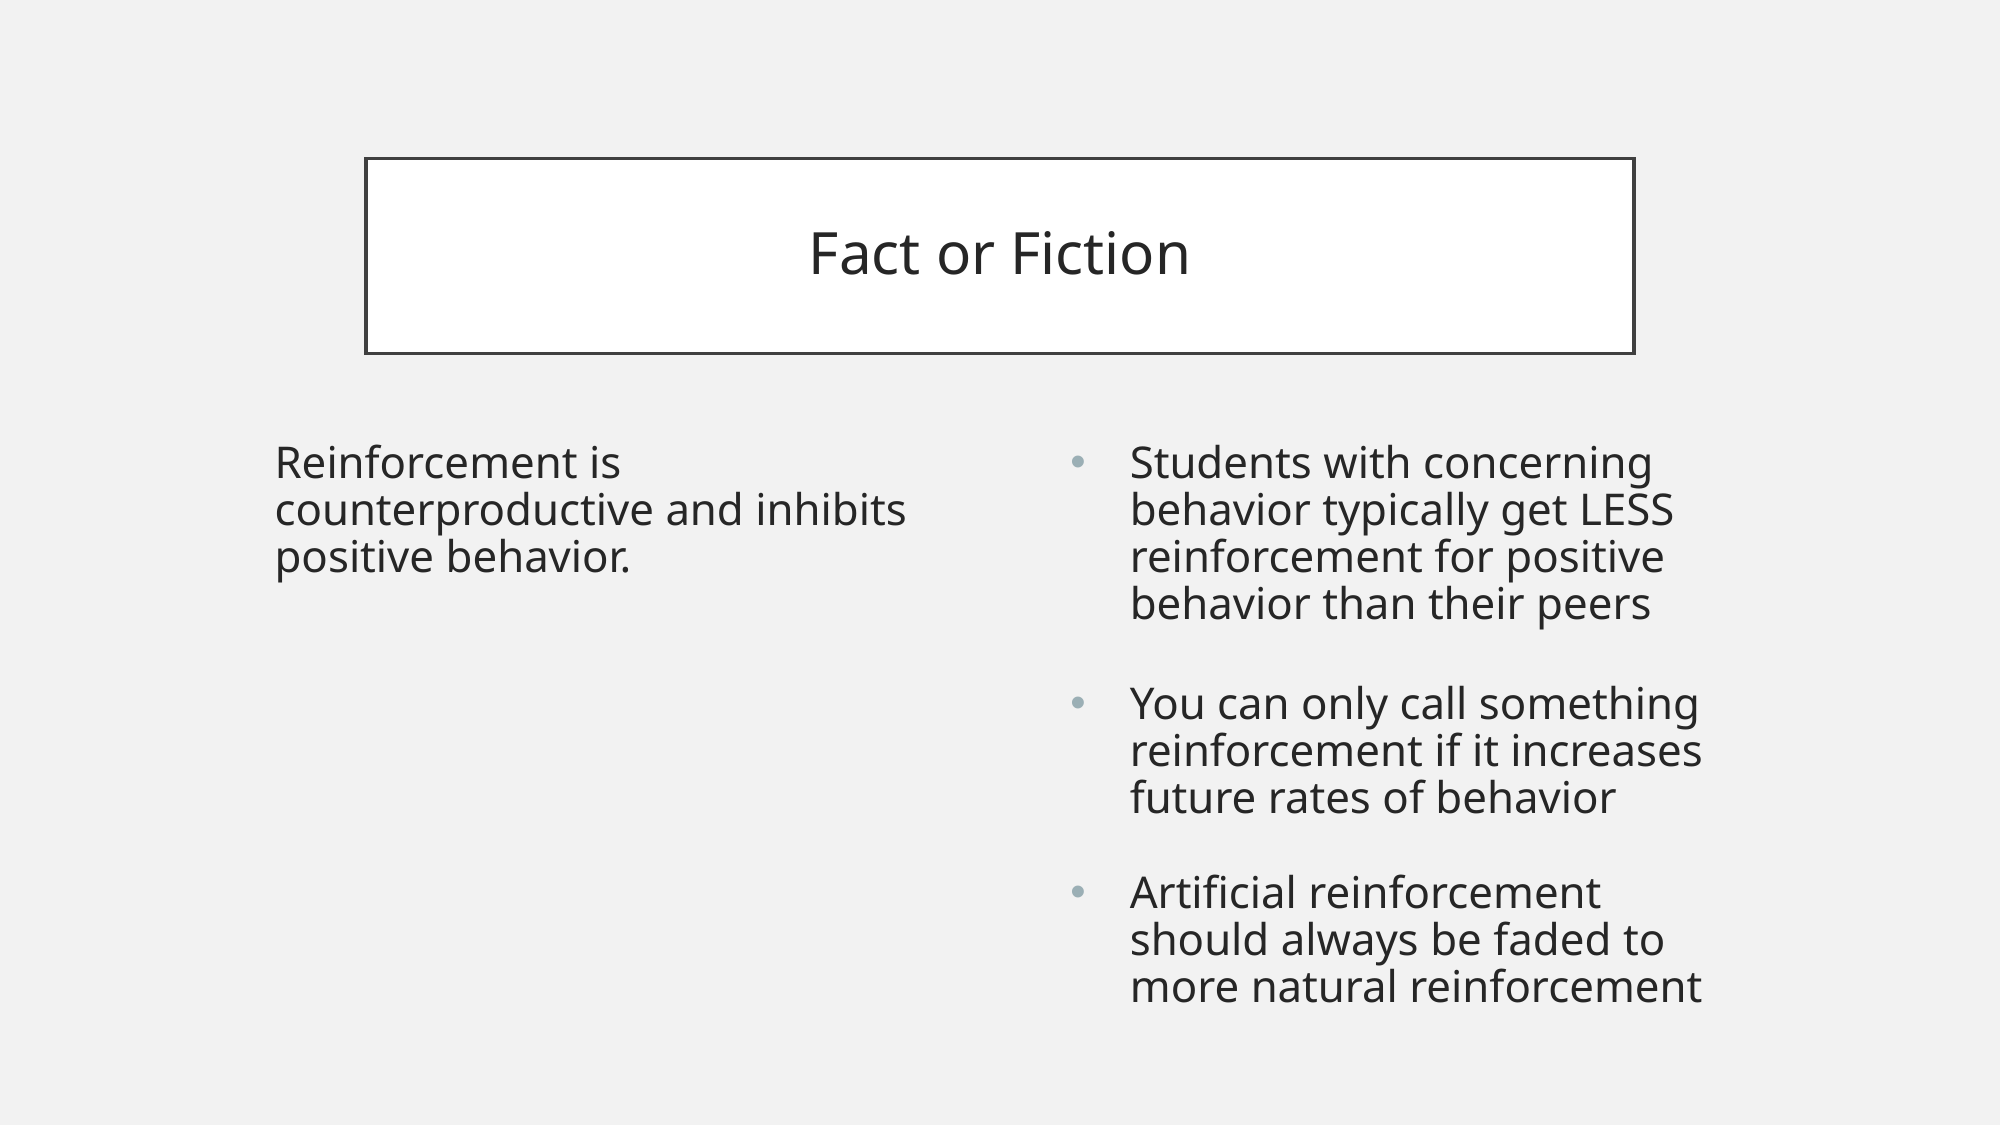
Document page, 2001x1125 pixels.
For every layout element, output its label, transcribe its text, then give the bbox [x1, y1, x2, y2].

title Fact or Fiction [363, 156, 1637, 356]
list Students with concerning behavior typically get LESS reinforcement for positive behavior than their peers You can only call something reinforcement if it increases future rates of behavior Artificial reinforcement should always be faded to more natural reinforcement [1039, 432, 1741, 942]
list Reinforcement is counterproductive and inhibits positive behavior. [259, 432, 961, 942]
